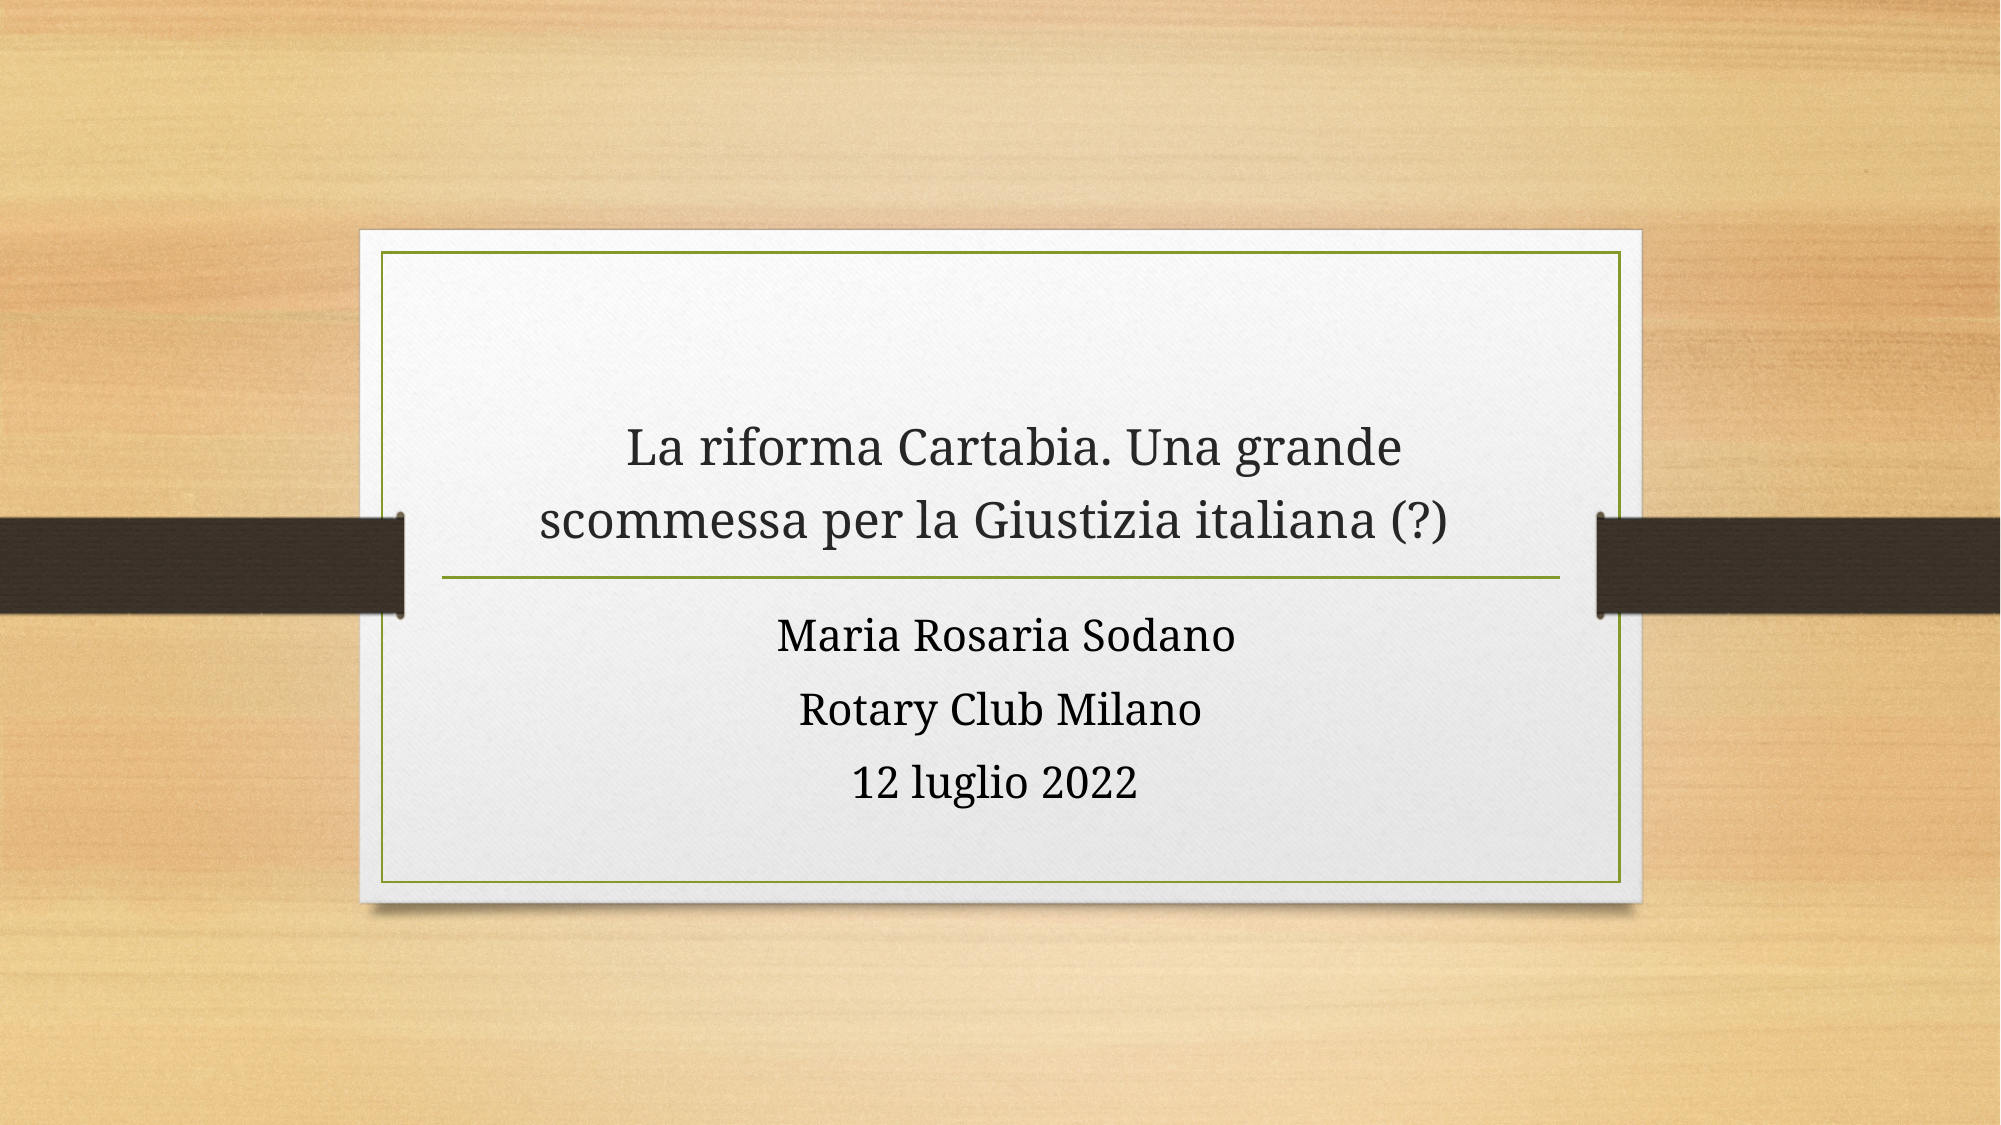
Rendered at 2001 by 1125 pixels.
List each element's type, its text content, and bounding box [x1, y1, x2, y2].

subtitle Maria Rosaria Sodano Rotary Club Milano 12 luglio 2022 [441, 600, 1560, 817]
title La riforma Cartabia. Una grande scommessa per la Giustizia italiana (?) [441, 306, 1560, 556]
picture [0, 0, 2001, 1125]
